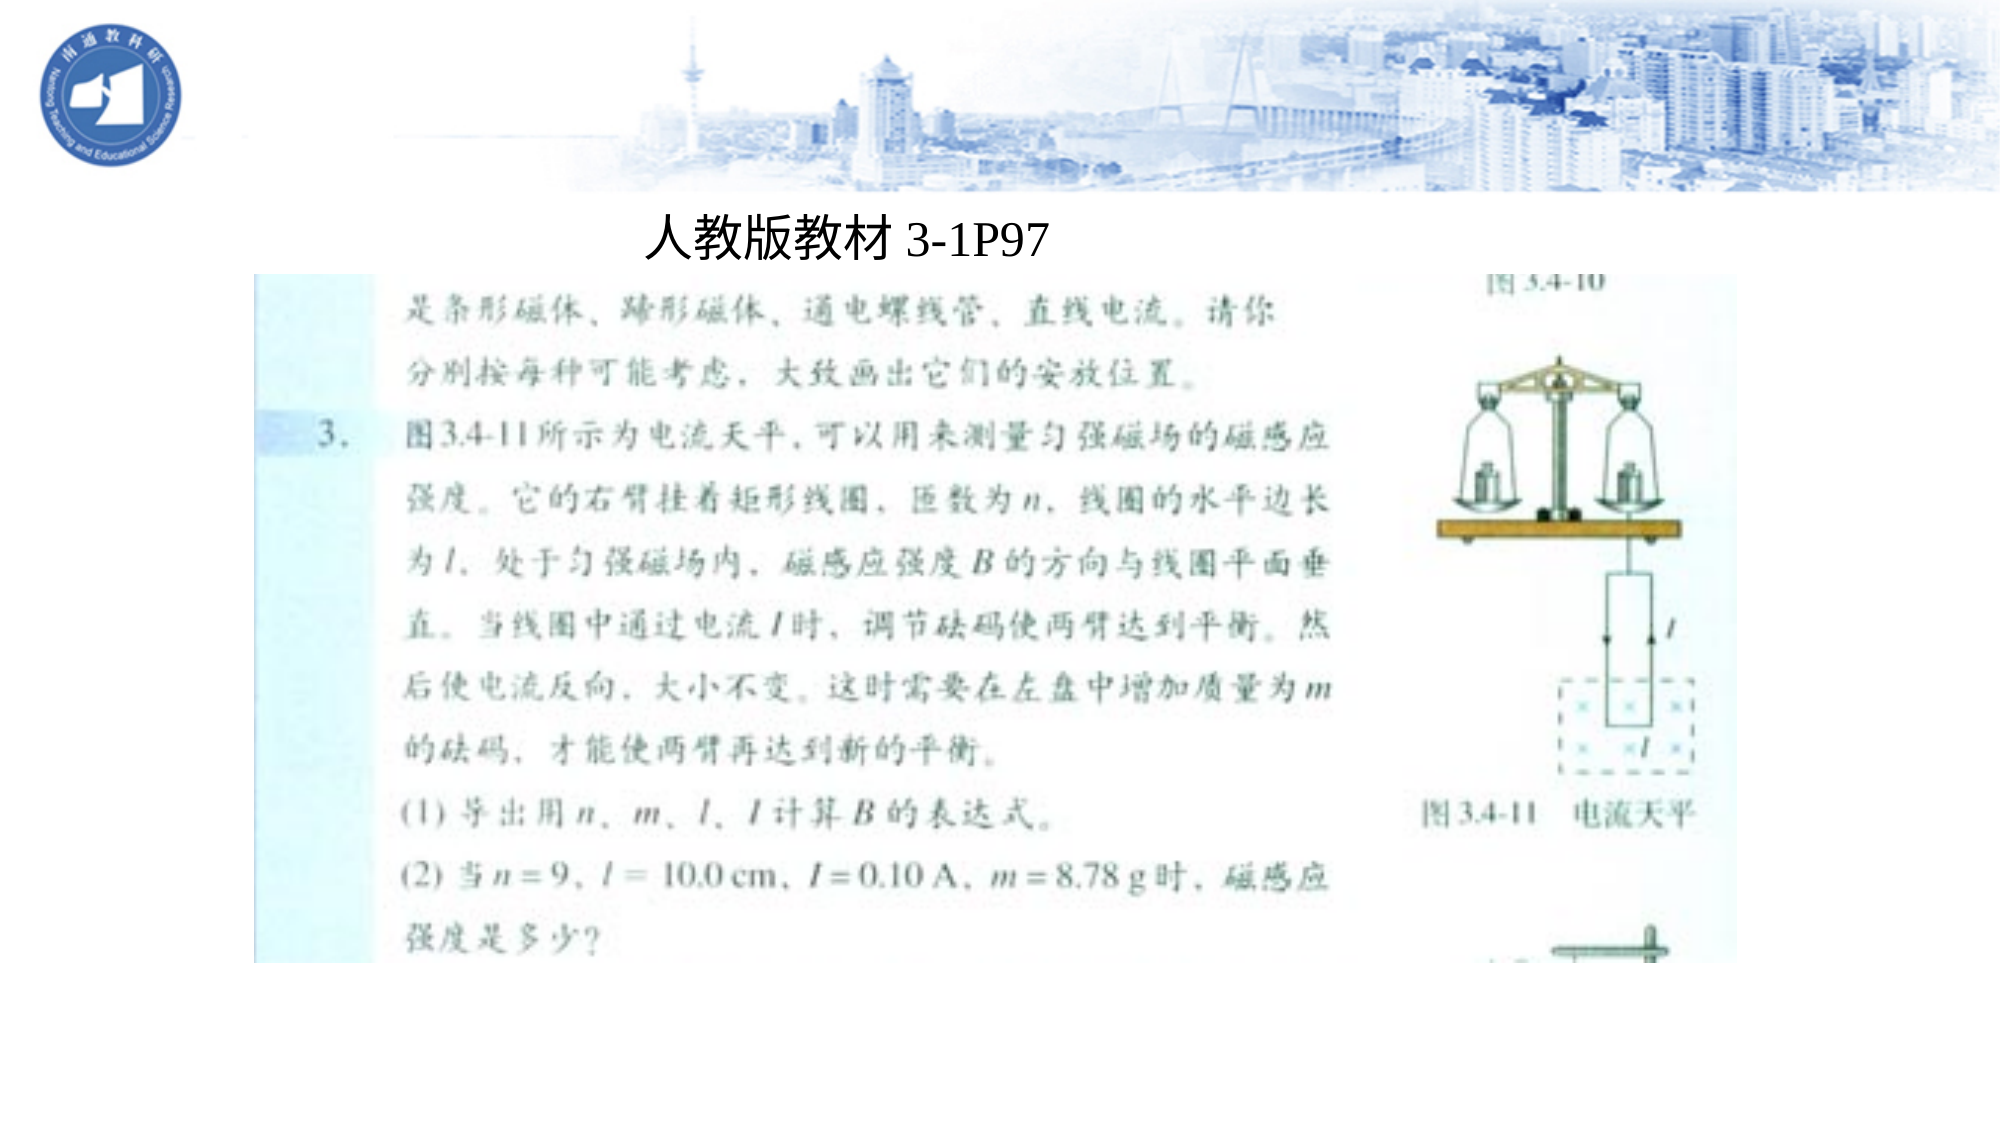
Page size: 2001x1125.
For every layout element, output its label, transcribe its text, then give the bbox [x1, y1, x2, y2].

picture [0, 0, 2000, 195]
text_box 人教版教材3-1P97 [628, 199, 1092, 273]
picture [254, 274, 1737, 963]
